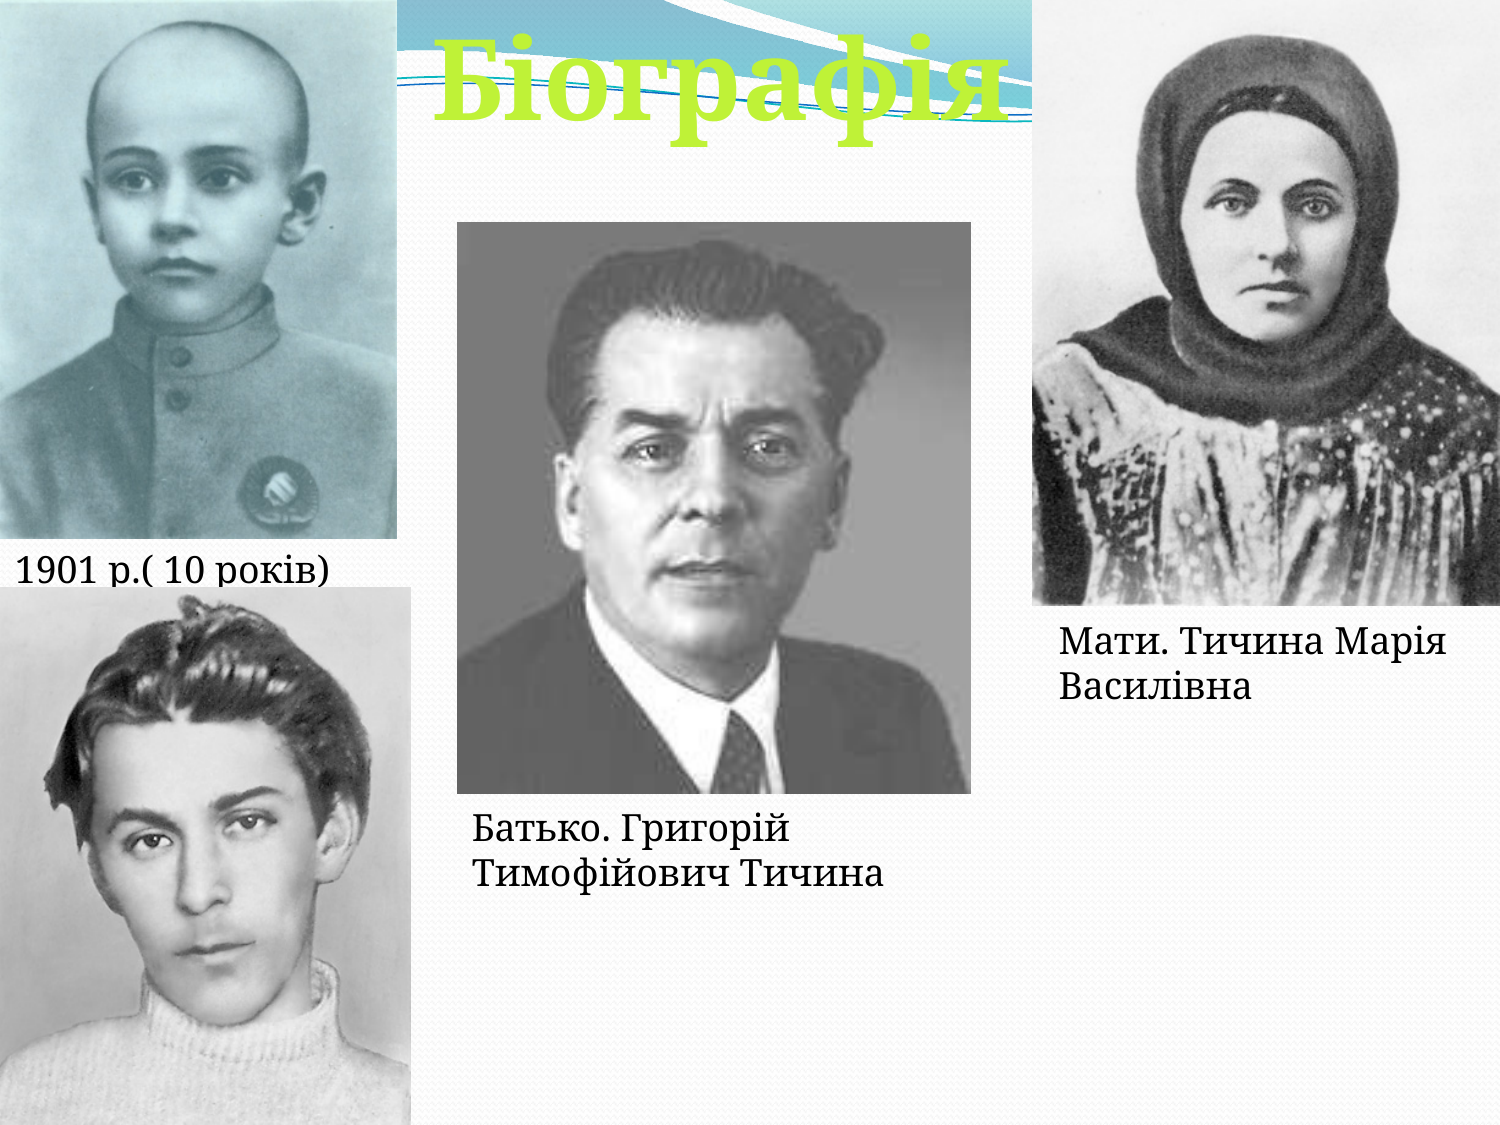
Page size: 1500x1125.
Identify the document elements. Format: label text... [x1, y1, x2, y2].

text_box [0, 0, 398, 587]
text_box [456, 222, 973, 904]
text_box Біографія [410, 0, 1029, 150]
picture [0, 587, 411, 1125]
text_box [1031, 0, 1500, 716]
